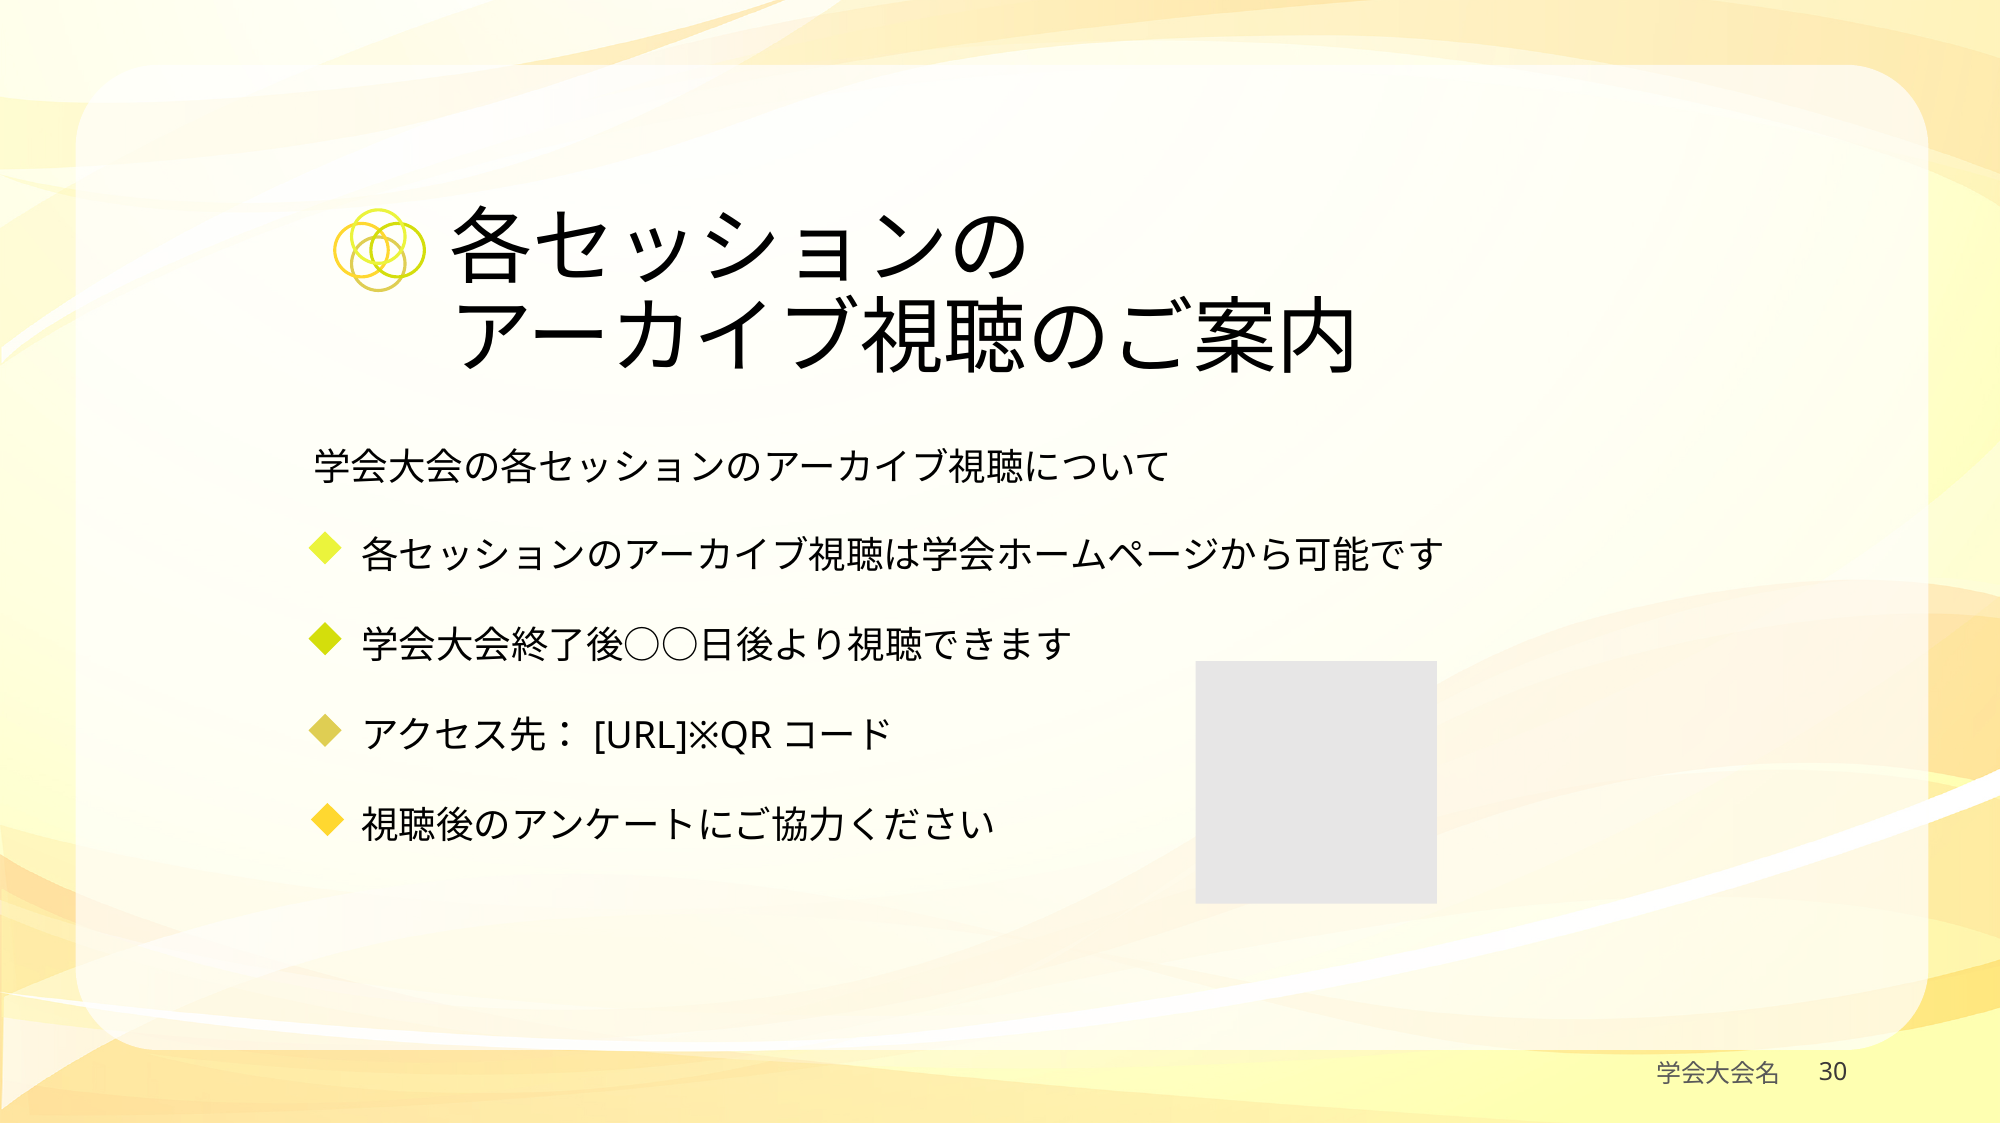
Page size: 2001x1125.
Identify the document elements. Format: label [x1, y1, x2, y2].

text_box [334, 209, 425, 291]
picture [0, 0, 2000, 1123]
